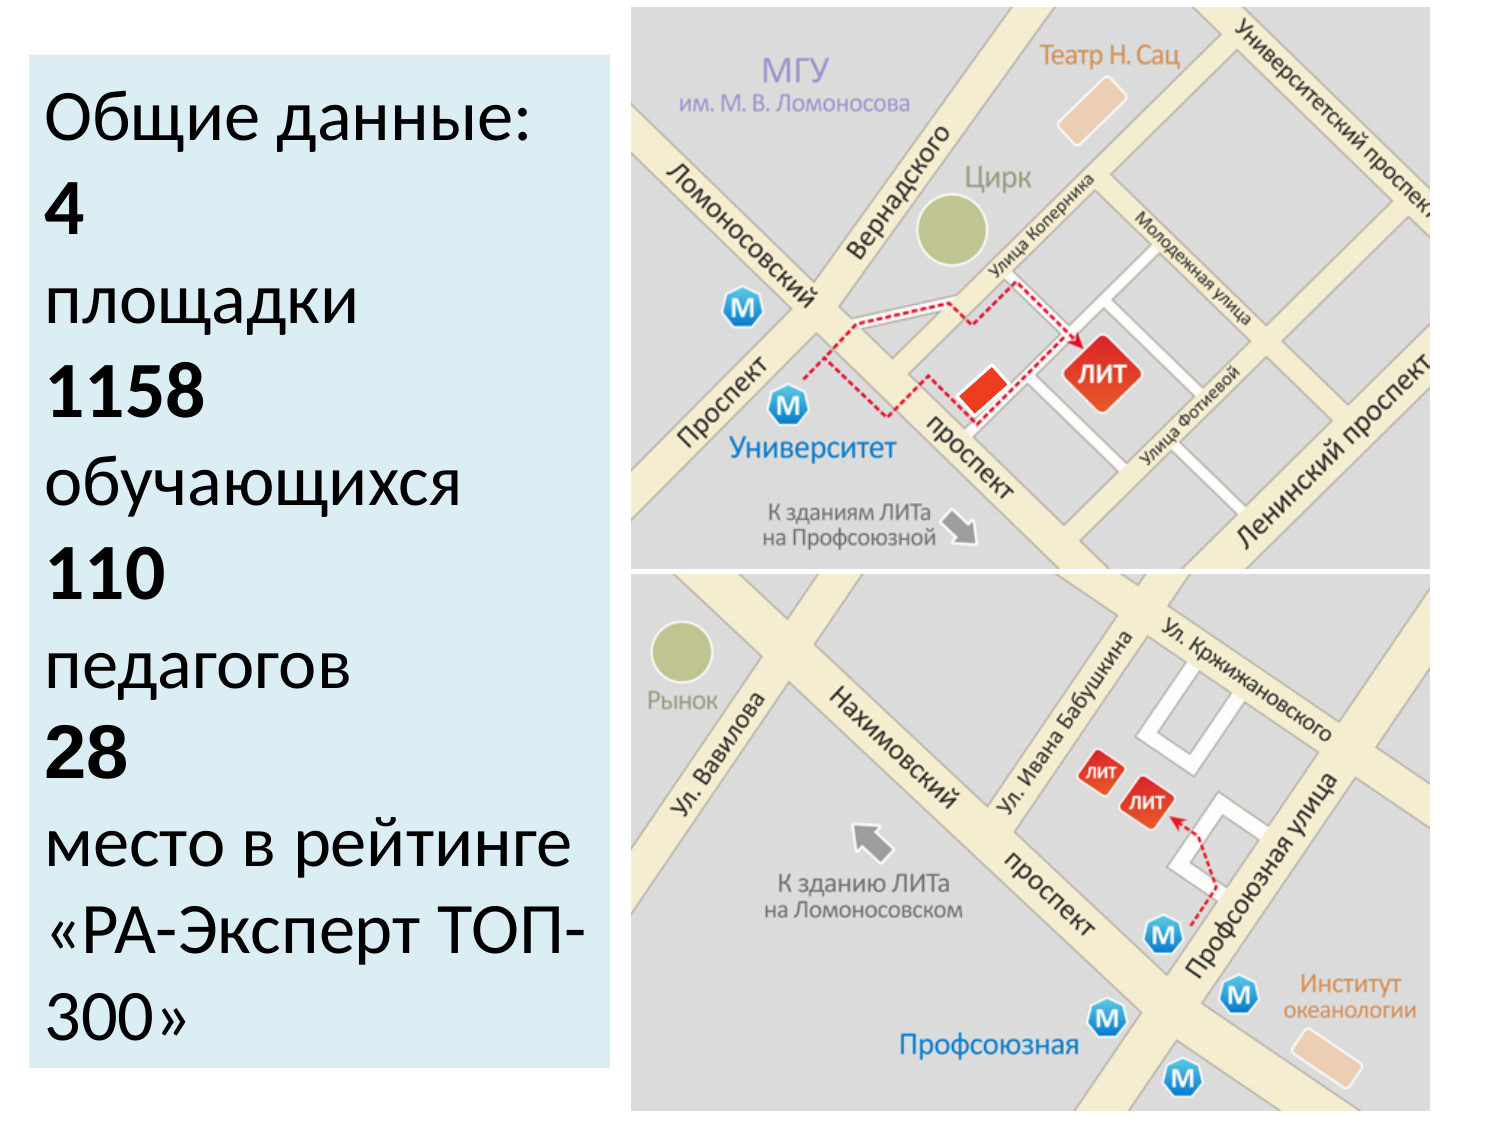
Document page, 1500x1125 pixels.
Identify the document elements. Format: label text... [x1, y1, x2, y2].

picture [631, 6, 1430, 569]
picture [631, 573, 1430, 1111]
title Общие данные: 4 площадки 1158 обучающихся 110 педагогов 28 место в рейтинге «РА-Эксперт ТОП-300» [29, 54, 610, 1069]
